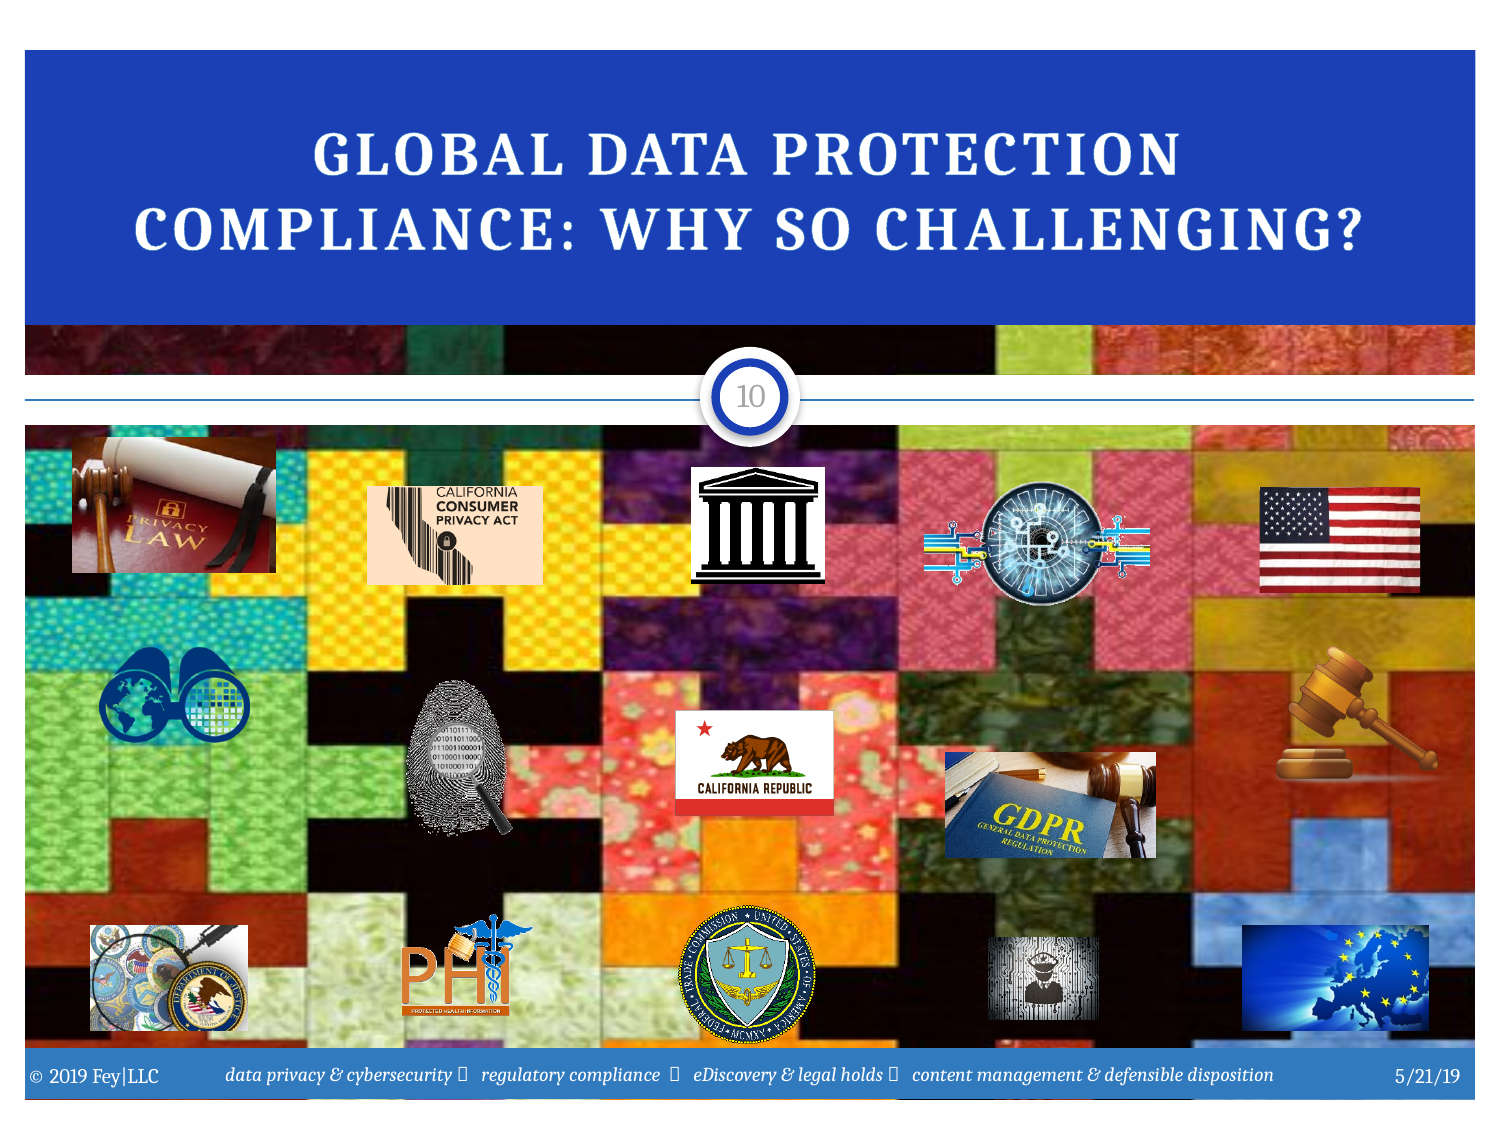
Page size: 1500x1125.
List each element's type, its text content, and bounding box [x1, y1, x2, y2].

picture [25, 326, 1475, 375]
title Global Data Protection Compliance: Why So Challenging? [24, 49, 1476, 326]
picture [25, 425, 1475, 1048]
